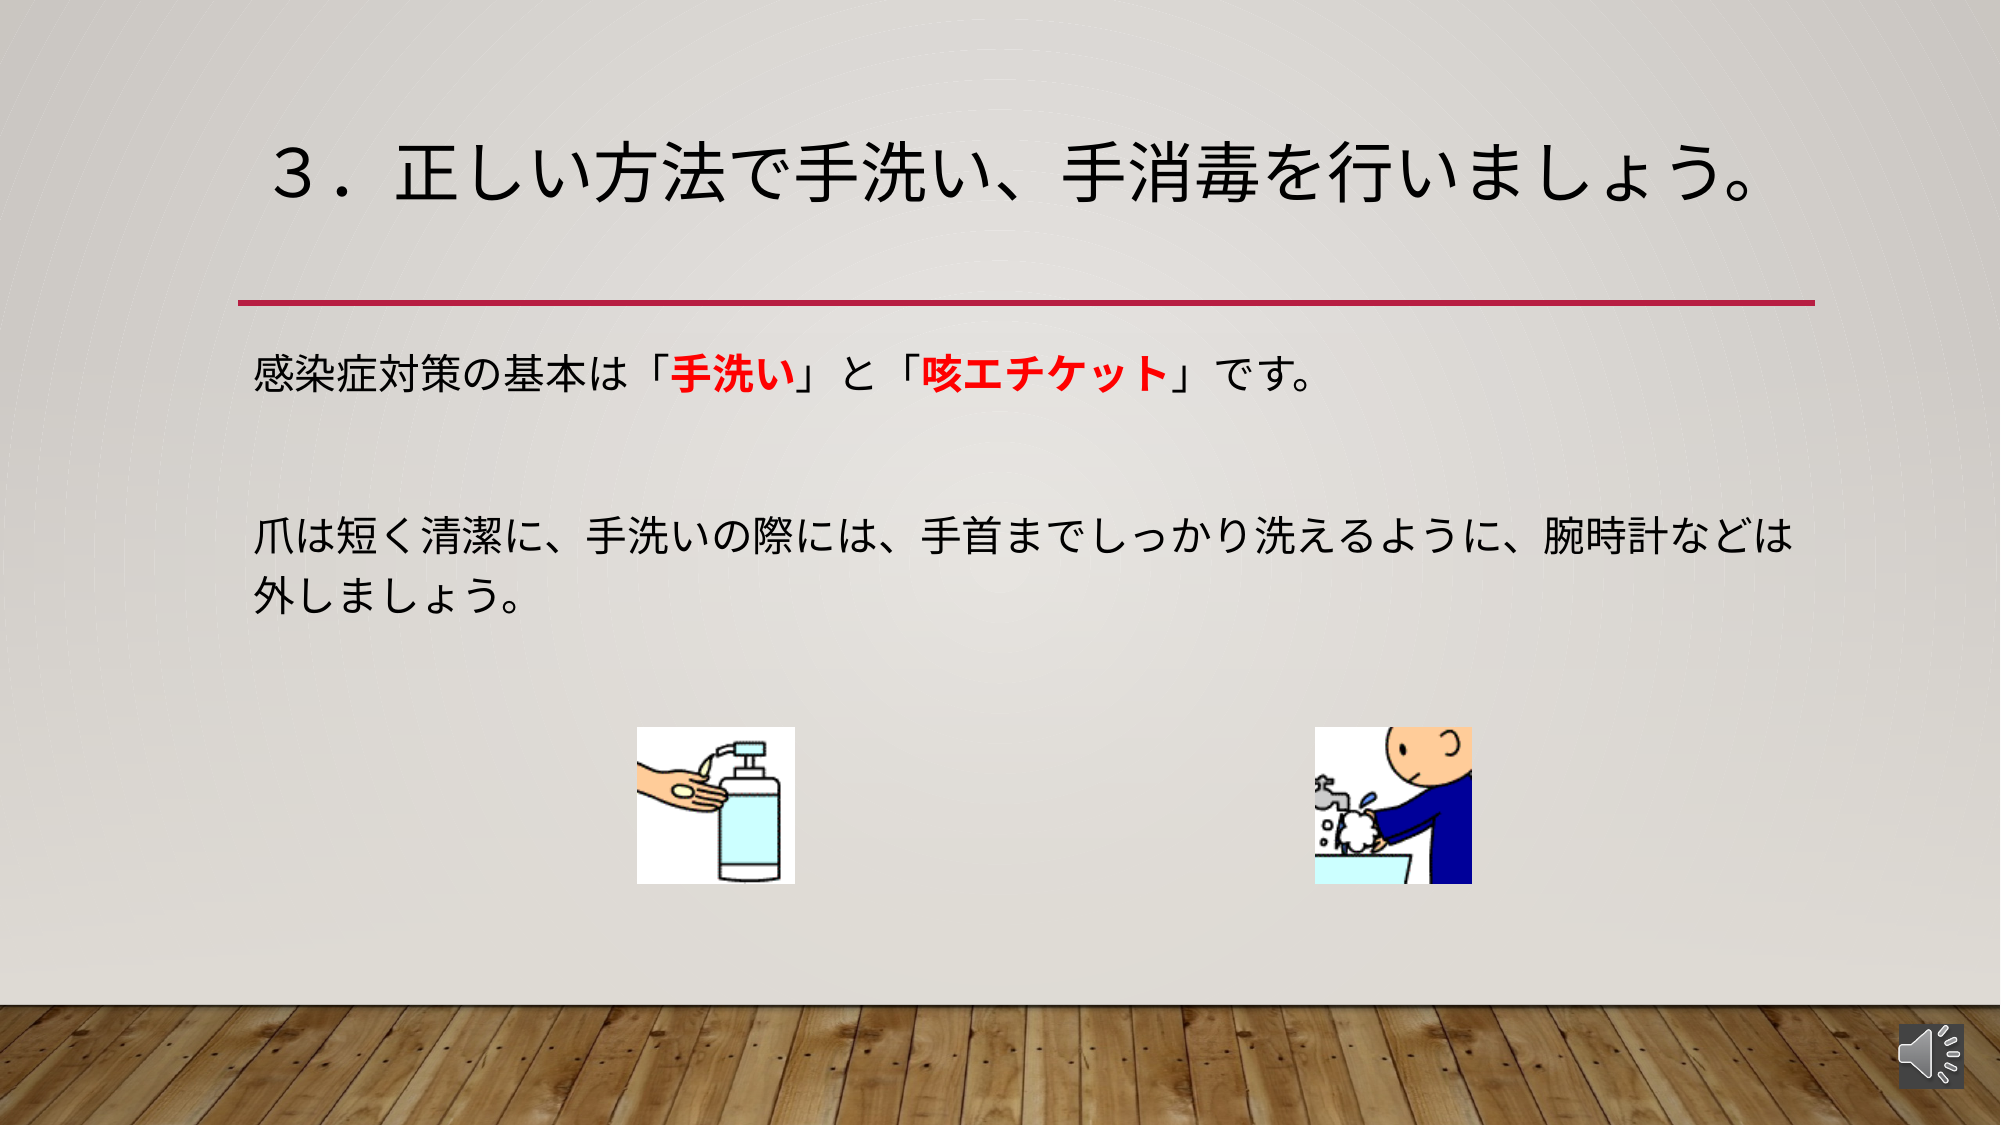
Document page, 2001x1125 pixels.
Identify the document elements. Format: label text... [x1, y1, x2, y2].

picture [1314, 727, 1472, 884]
title ３．正しい方法で手洗い、手消毒を行いましょう。 [238, 131, 1814, 305]
list 感染症対策の基本は「手洗い」と「咳エチケット」です。 爪は短く清潔に、手洗いの際には、手首までしっかり洗えるように、腕時計などは外しましょう。 [238, 330, 1814, 897]
picture [0, 1005, 2000, 1125]
picture [637, 727, 795, 884]
